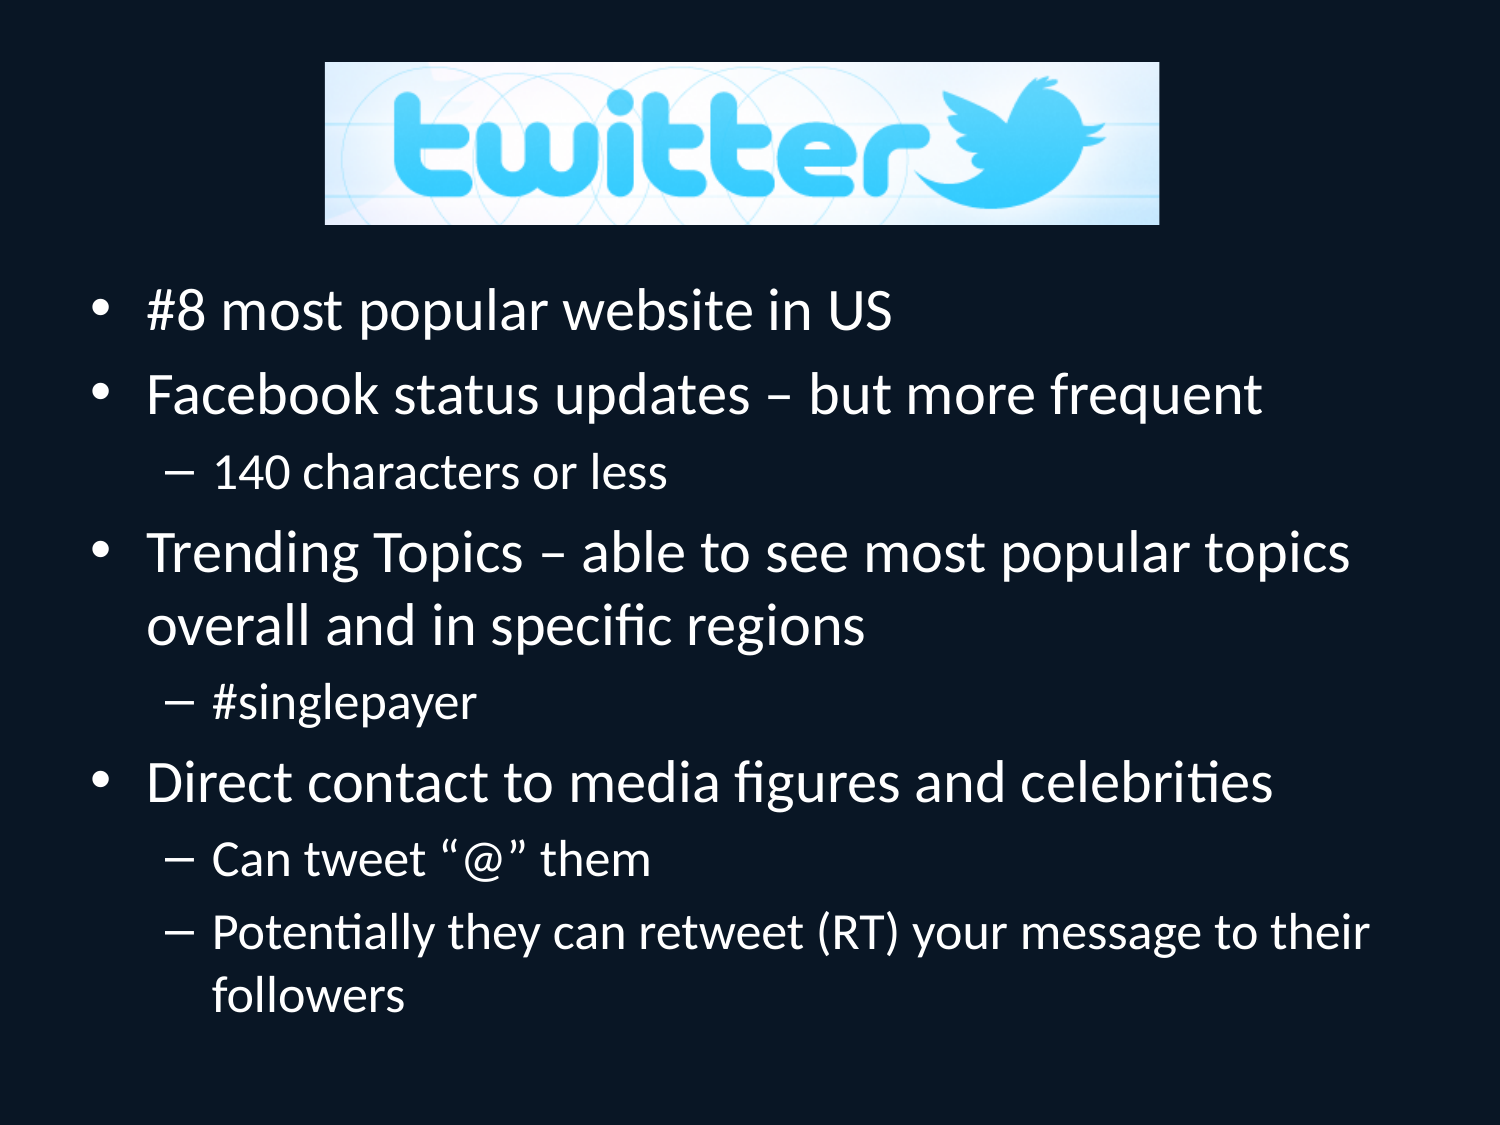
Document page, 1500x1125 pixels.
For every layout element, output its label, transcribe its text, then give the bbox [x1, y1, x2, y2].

title TITLEEEEEEEEE [75, 45, 1425, 233]
list #8 most popular website in US Facebook status updates – but more frequent 140 characters or less Trending Topics – able to see most popular topics overall and in specific regions #singlepayer Direct contact to media figures and celebrities Can tweet “@” them Potentially they can retweet (RT) your message to their followers [75, 262, 1500, 1088]
picture [324, 62, 1160, 226]
